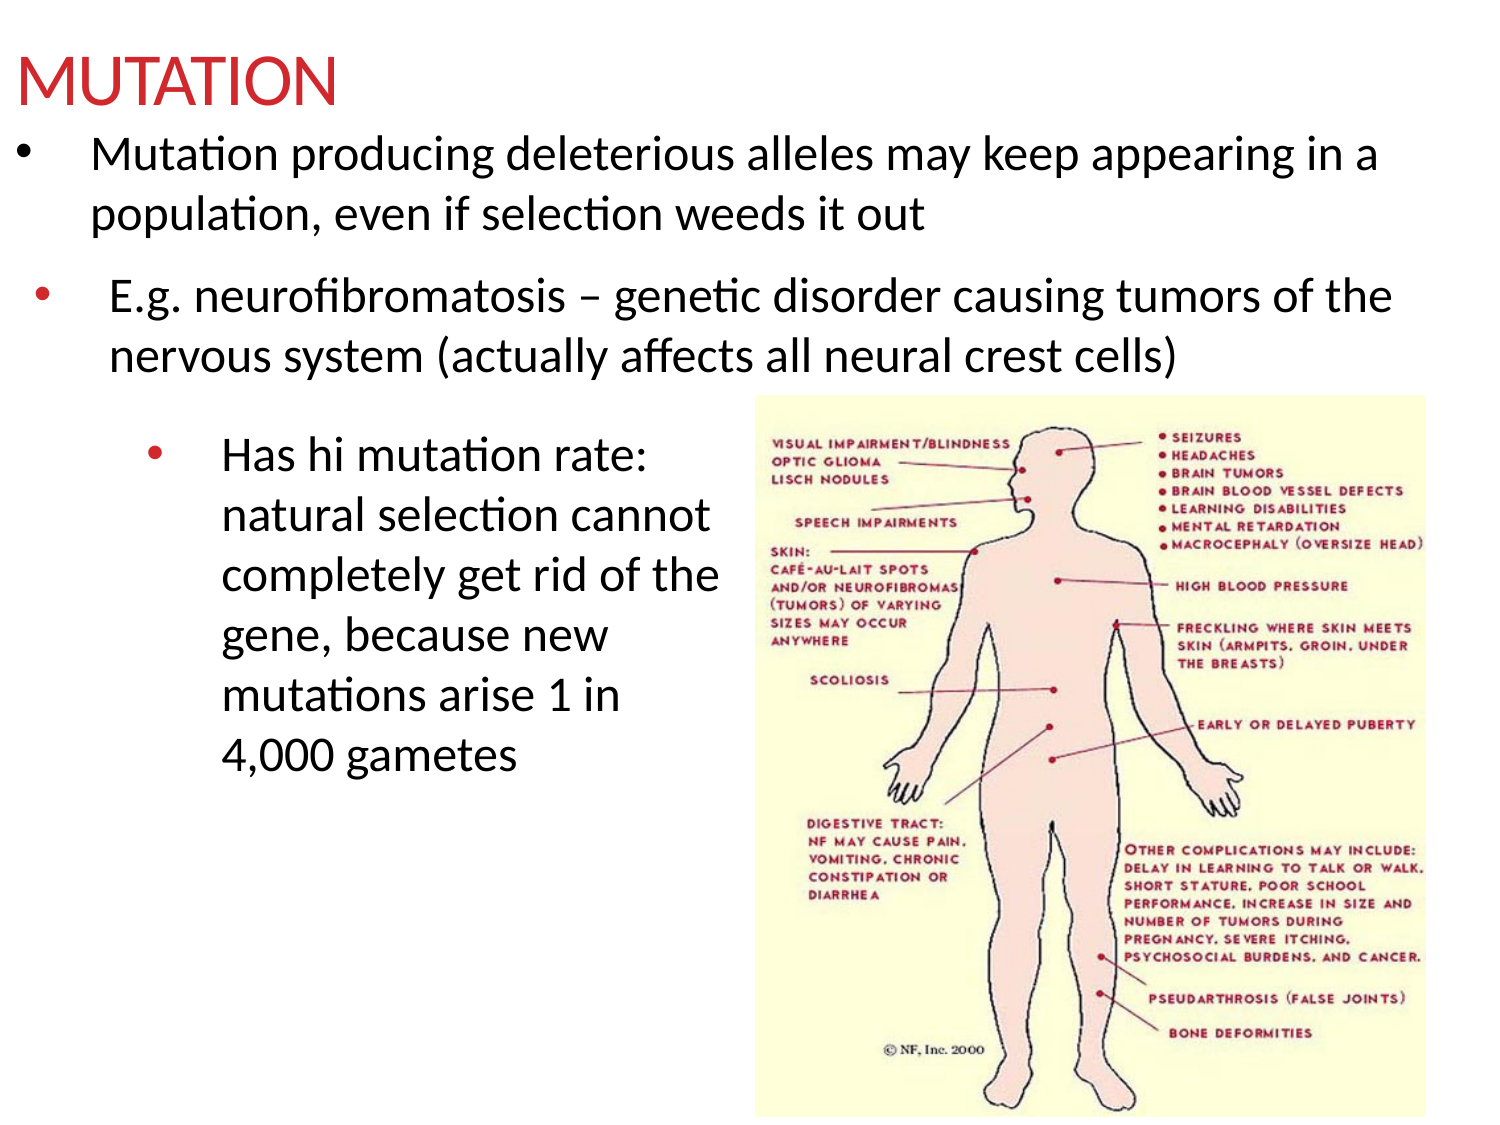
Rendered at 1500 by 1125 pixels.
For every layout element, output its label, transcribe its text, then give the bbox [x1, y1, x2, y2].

picture [754, 394, 1426, 1117]
list Mutation producing deleterious alleles may keep appearing in a population, even if selection weeds it out E.g. neurofibromatosis – genetic disorder causing tumors of the nervous system (actually affects all neural crest cells) [0, 112, 1500, 270]
text_box Has hi mutation rate: natural selection cannot completely get rid of the gene, because new mutations arise 1 in 4,000 gametes [0, 414, 753, 961]
title Mutation [0, 3, 1500, 112]
